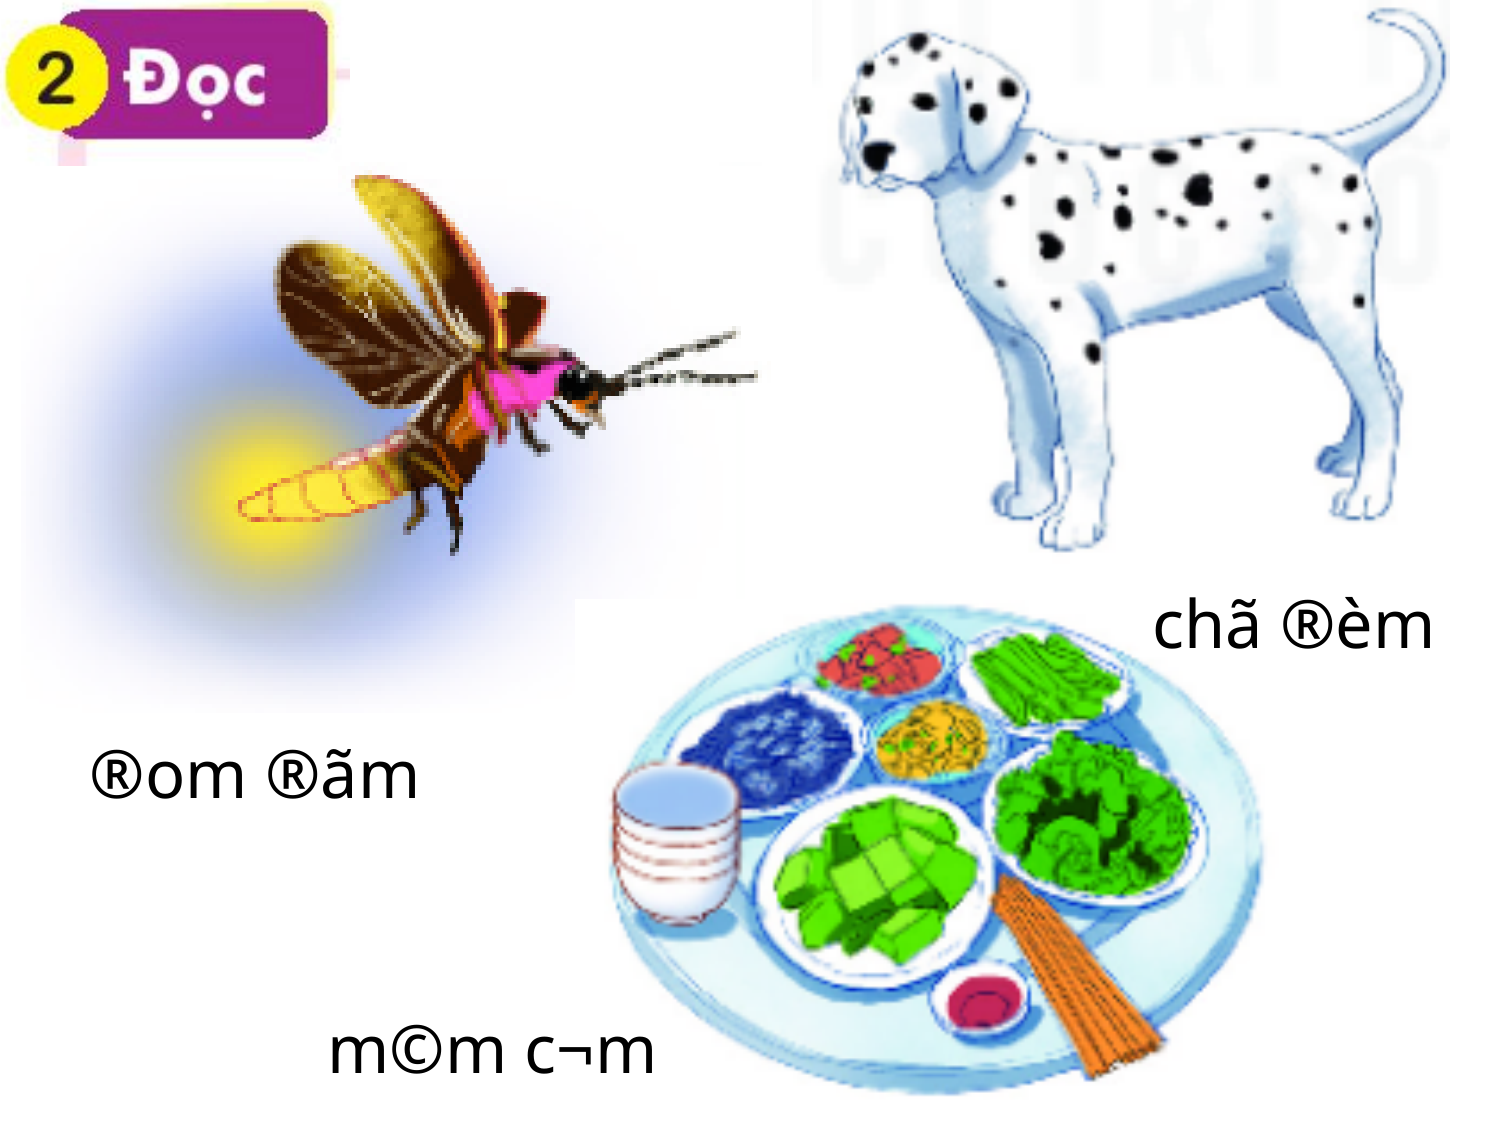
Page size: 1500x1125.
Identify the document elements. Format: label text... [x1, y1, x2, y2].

text_box m©m c¬m [312, 999, 569, 1095]
text_box chã ®èm [1137, 574, 1500, 670]
picture [812, 0, 1451, 568]
picture [0, 0, 1301, 1125]
text_box ®om ®ãm [75, 724, 475, 820]
